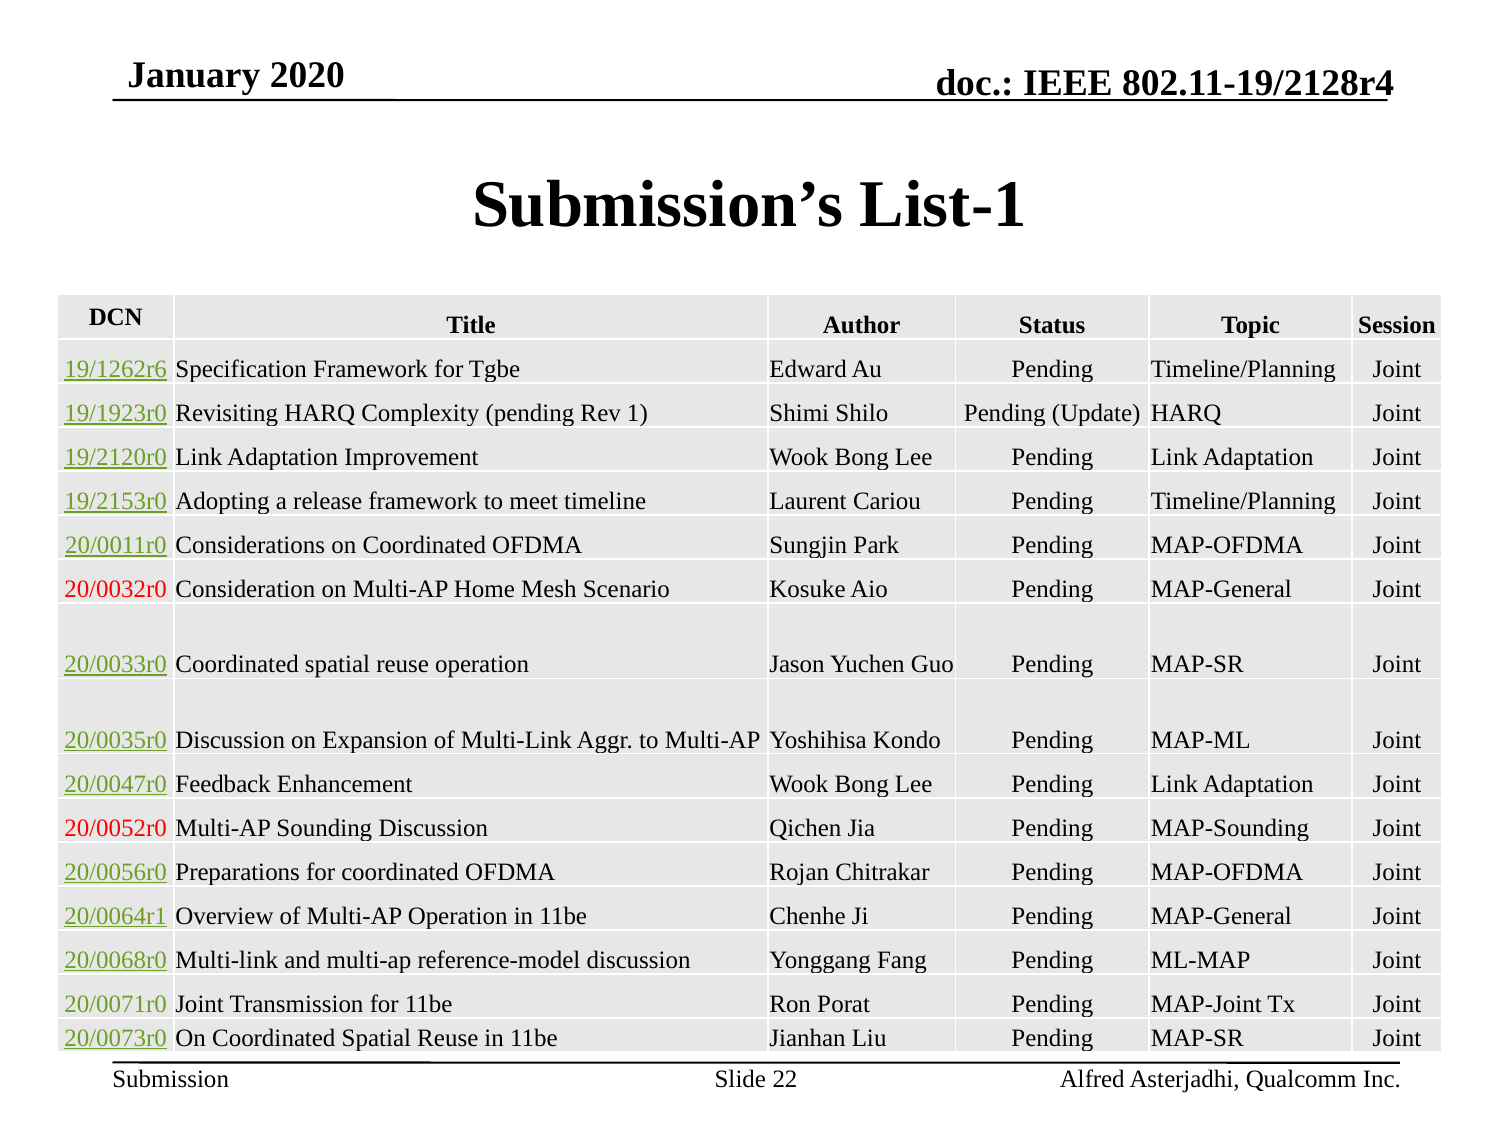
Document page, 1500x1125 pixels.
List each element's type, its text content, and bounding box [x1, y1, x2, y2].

table_cell Joint [1353, 516, 1441, 558]
table_cell MAP-ML [1150, 679, 1351, 753]
table_cell Joint [1353, 384, 1441, 426]
table_cell 19/2153r0 [58, 472, 173, 514]
table_cell 20/0035r0 [58, 679, 173, 753]
table_cell 19/2120r0 [58, 428, 173, 470]
table_cell Adopting a release framework to meet timeline [175, 472, 767, 514]
table_cell Yonggang Fang [769, 931, 955, 973]
table_cell On Coordinated Spatial Reuse in 11be [175, 1019, 767, 1051]
table_cell Pending [956, 604, 1148, 678]
table_header Topic [1150, 295, 1351, 338]
table_cell Shimi Shilo [769, 384, 955, 426]
table_cell 20/0056r0 [58, 843, 173, 885]
table_cell 20/0047r0 [58, 754, 173, 797]
table_cell Joint [1353, 754, 1441, 797]
table_cell Joint [1353, 472, 1441, 514]
table_cell Feedback Enhancement [175, 754, 767, 797]
table_cell MAP-OFDMA [1150, 843, 1351, 885]
table_cell Link Adaptation Improvement [175, 428, 767, 470]
footer Alfred Asterjadhi, Qualcomm Inc. [878, 1061, 1402, 1093]
table_cell Discussion on Expansion of Multi-Link Aggr. to Multi-AP [175, 679, 767, 753]
table_cell Consideration on Multi-AP Home Mesh Scenario [175, 560, 767, 602]
table_cell 20/0068r0 [58, 931, 173, 973]
table_cell 20/0052r0 [58, 799, 173, 841]
table_cell Pending [956, 1019, 1148, 1051]
table_cell Joint [1353, 1019, 1441, 1051]
table_cell Preparations for coordinated OFDMA [175, 843, 767, 885]
table_cell Pending (Update) [956, 384, 1148, 426]
table_cell Pending [956, 679, 1148, 753]
table_cell Joint [1353, 931, 1441, 973]
table_cell Joint Transmission for 11be [175, 975, 767, 1017]
table_cell Specification Framework for Tgbe [175, 340, 767, 382]
table_cell Wook Bong Lee [769, 428, 955, 470]
table_cell Joint [1353, 975, 1441, 1017]
table_cell Edward Au [769, 340, 955, 382]
table_cell Pending [956, 340, 1148, 382]
table_cell ML-MAP [1150, 931, 1351, 973]
table_cell Revisiting HARQ Complexity (pending Rev 1) [175, 384, 767, 426]
table_cell Pending [956, 975, 1148, 1017]
table_cell Joint [1353, 340, 1441, 382]
table_cell MAP-Sounding [1150, 799, 1351, 841]
table_cell Pending [956, 472, 1148, 514]
table_cell Joint [1353, 679, 1441, 753]
table_cell 19/1262r6 [58, 340, 173, 382]
table_cell Wook Bong Lee [769, 754, 955, 797]
table_cell MAP-General [1150, 560, 1351, 602]
table_cell MAP-Joint Tx [1150, 975, 1351, 1017]
table_cell Pending [956, 428, 1148, 470]
table_cell Yoshihisa Kondo [769, 679, 955, 753]
table_header Title [175, 295, 767, 338]
table_cell 19/1923r0 [58, 384, 173, 426]
table_cell Rojan Chitrakar [769, 843, 955, 885]
table_cell Sungjin Park [769, 516, 955, 558]
table_cell Link Adaptation [1150, 428, 1351, 470]
table_header Author [769, 295, 955, 338]
table_cell Pending [956, 887, 1148, 929]
slide_number Slide 22 [712, 1061, 800, 1123]
table_cell Multi-AP Sounding Discussion [175, 799, 767, 841]
table_cell Timeline/Planning [1150, 340, 1351, 382]
table_cell Pending [956, 516, 1148, 558]
table_cell Link Adaptation [1150, 754, 1351, 797]
table_cell MAP-SR [1150, 604, 1351, 678]
table_cell Coordinated spatial reuse operation [175, 604, 767, 678]
table_cell Joint [1353, 428, 1441, 470]
table_header Session [1353, 295, 1441, 338]
title Submission’s List-1 [112, 112, 1388, 288]
table_cell Pending [956, 560, 1148, 602]
table_cell Considerations on Coordinated OFDMA [175, 516, 767, 558]
table_cell Chenhe Ji [769, 887, 955, 929]
table_cell 20/0032r0 [58, 560, 173, 602]
table_cell MAP-SR [1150, 1019, 1351, 1051]
table_cell Joint [1353, 560, 1441, 602]
table_cell MAP-General [1150, 887, 1351, 929]
table_cell Joint [1353, 843, 1441, 885]
table_cell Pending [956, 754, 1148, 797]
table_cell MAP-OFDMA [1150, 516, 1351, 558]
table_cell Overview of Multi-AP Operation in 11be [175, 887, 767, 929]
table_cell Jianhan Liu [769, 1019, 955, 1051]
table_cell Pending [956, 931, 1148, 973]
table_cell HARQ [1150, 384, 1351, 426]
table_cell Jason Yuchen Guo [769, 604, 955, 678]
table_header DCN [58, 295, 173, 338]
table_cell Joint [1353, 604, 1441, 678]
table_cell Pending [956, 799, 1148, 841]
table_cell 20/0033r0 [58, 604, 173, 678]
table_cell Joint [1353, 887, 1441, 929]
table_cell Laurent Cariou [769, 472, 955, 514]
table_cell Timeline/Planning [1150, 472, 1351, 514]
table_cell Kosuke Aio [769, 560, 955, 602]
table_cell Joint [1353, 799, 1441, 841]
table_cell 20/0071r0 [58, 975, 173, 1017]
table_header Status [956, 295, 1148, 338]
table_cell Multi-link and multi-ap reference-model discussion [175, 931, 767, 973]
table_cell 20/0064r1 [58, 887, 173, 929]
table_cell 20/0073r0 [58, 1019, 173, 1051]
table_cell 20/0011r0 [58, 516, 173, 558]
table_cell Pending [956, 843, 1148, 885]
table_cell Ron Porat [769, 975, 955, 1017]
table_cell Qichen Jia [769, 799, 955, 841]
text_box January 2020 [112, 42, 491, 88]
